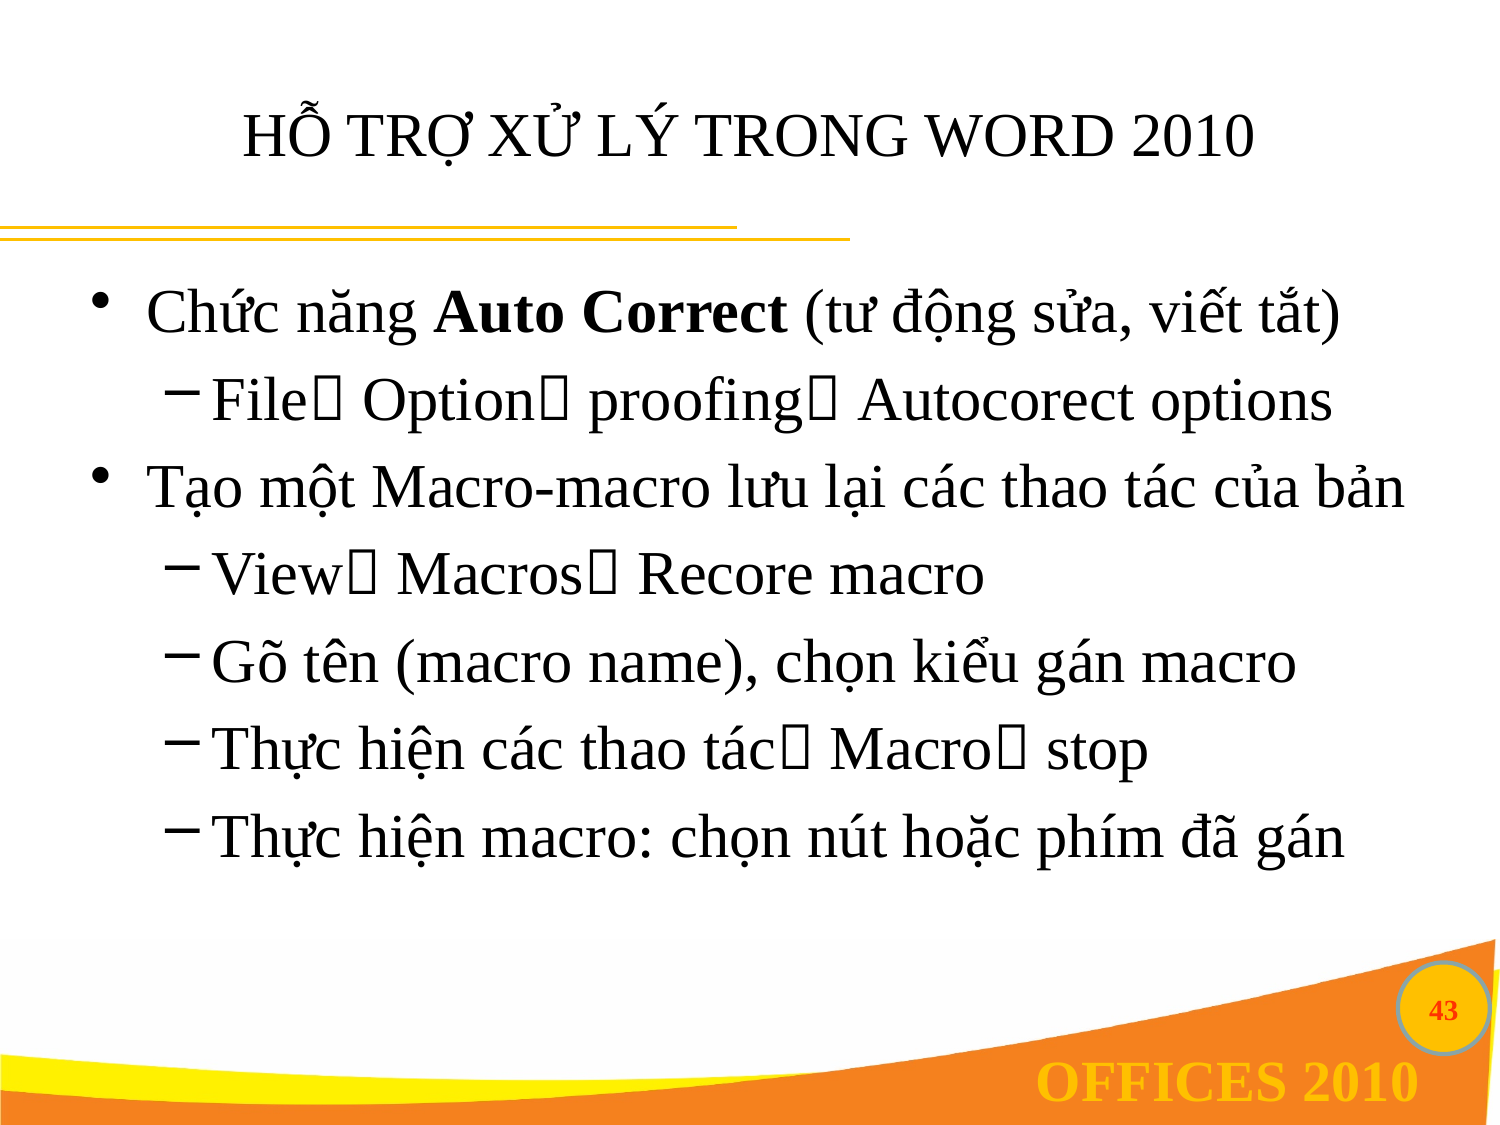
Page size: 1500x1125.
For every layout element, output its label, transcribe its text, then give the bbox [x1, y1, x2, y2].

list Chức năng Auto Correct (tư động sửa, viết tắt) File Option proofing Autocorect options Tạo một Macro-macro lưu lại các thao tác của bản View Macros Recore macro Gõ tên (macro name), chọn kiểu gán macro Thực hiện các thao tác Macro stop Thực hiện macro: chọn nút hoặc phím đã gán [75, 262, 1425, 1005]
picture [0, 939, 1500, 1125]
title HỖ TRỢ XỬ LÝ TRONG WORD 2010 [75, 50, 1425, 213]
